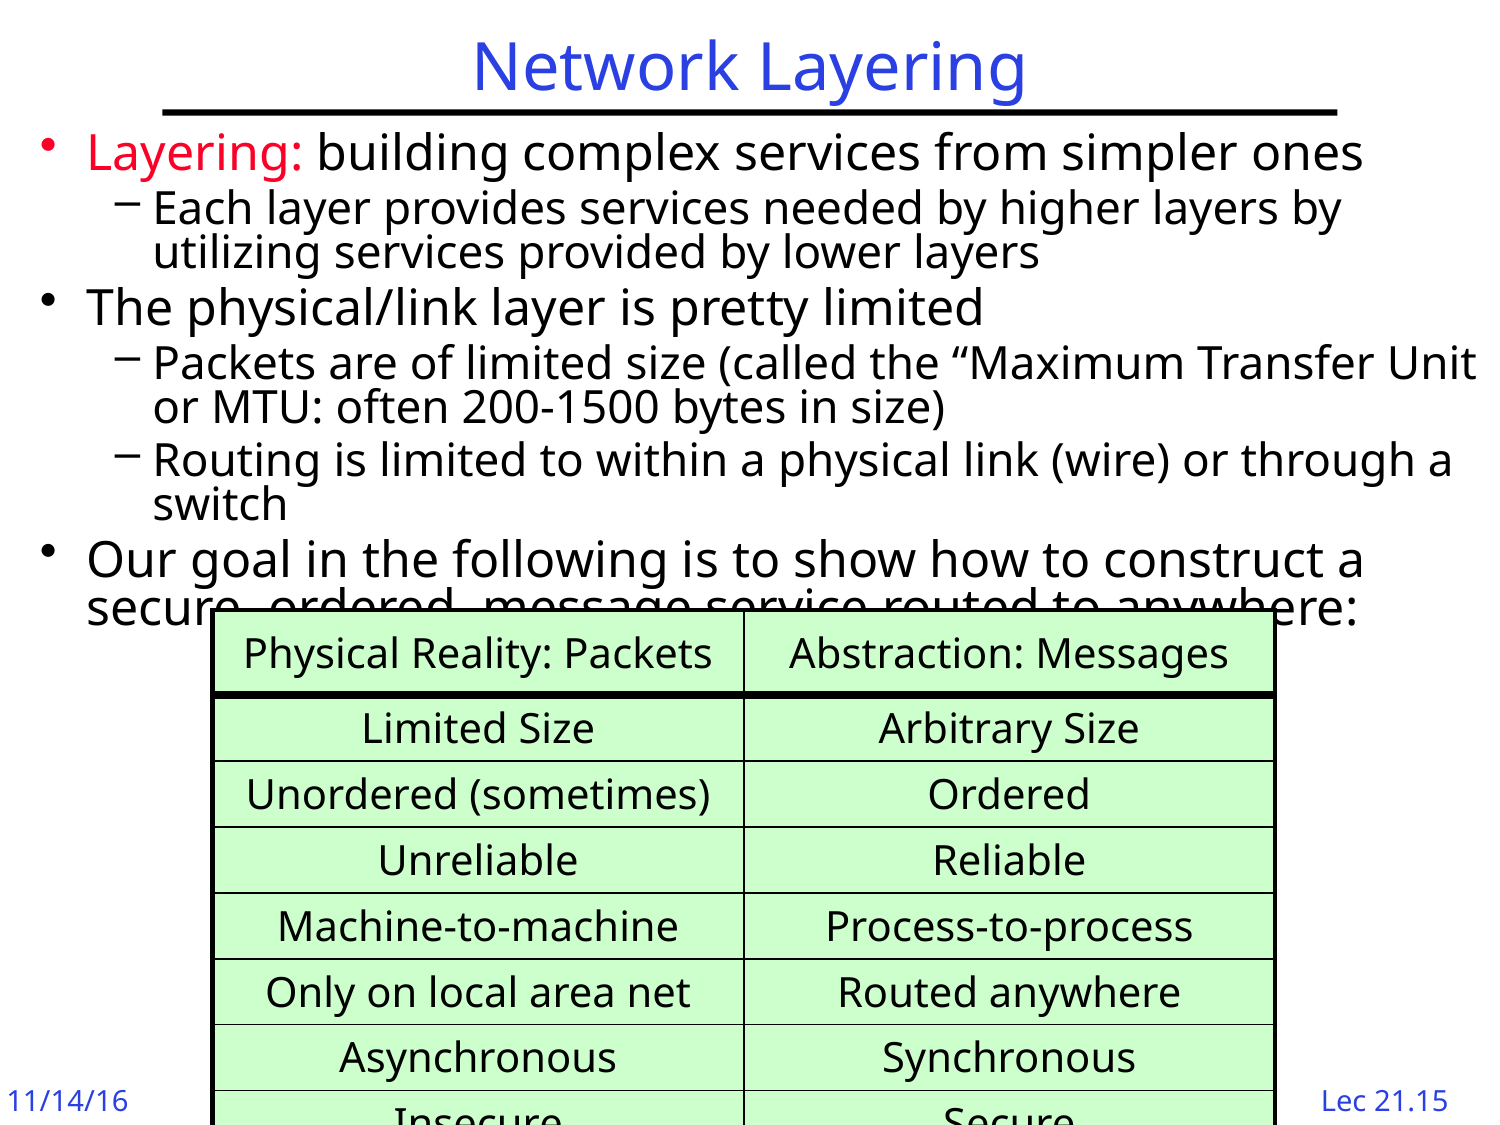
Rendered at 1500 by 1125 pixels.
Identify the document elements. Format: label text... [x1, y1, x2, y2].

table_cell Arbitrary Size [745, 699, 1273, 760]
table_cell Asynchronous [215, 1025, 743, 1090]
table_cell Unreliable [215, 828, 743, 892]
table_cell Secure [745, 1091, 1273, 1125]
table_cell Machine-to-machine [215, 894, 743, 958]
table_cell Ordered [745, 762, 1273, 826]
table_cell Process-to-process [745, 894, 1273, 958]
table_cell Synchronous [745, 1025, 1273, 1090]
table_cell Insecure [215, 1091, 743, 1125]
table_cell Reliable [745, 828, 1273, 892]
list Layering: building complex services from simpler ones Each layer provides services needed by higher layers by utilizing services provided by lower layers The physical/link layer is pretty limited Packets are of limited size (called the “Maximum Transfer Unit or MTU: often 200-1500 bytes in size) Routing is limited to within a physical link (wire) or through a switch Our goal in the following is to show how to construct a secure, ordered, message service routed to anywhere: [24, 125, 1500, 1050]
table_cell Limited Size [215, 699, 743, 760]
table_cell Unordered (sometimes) [215, 762, 743, 826]
table_header Abstraction: Messages [745, 612, 1273, 691]
title Network Layering [162, 24, 1338, 113]
table_cell Only on local area net [215, 960, 743, 1024]
table_header Physical Reality: Packets [215, 612, 743, 691]
table_cell Routed anywhere [745, 960, 1273, 1024]
